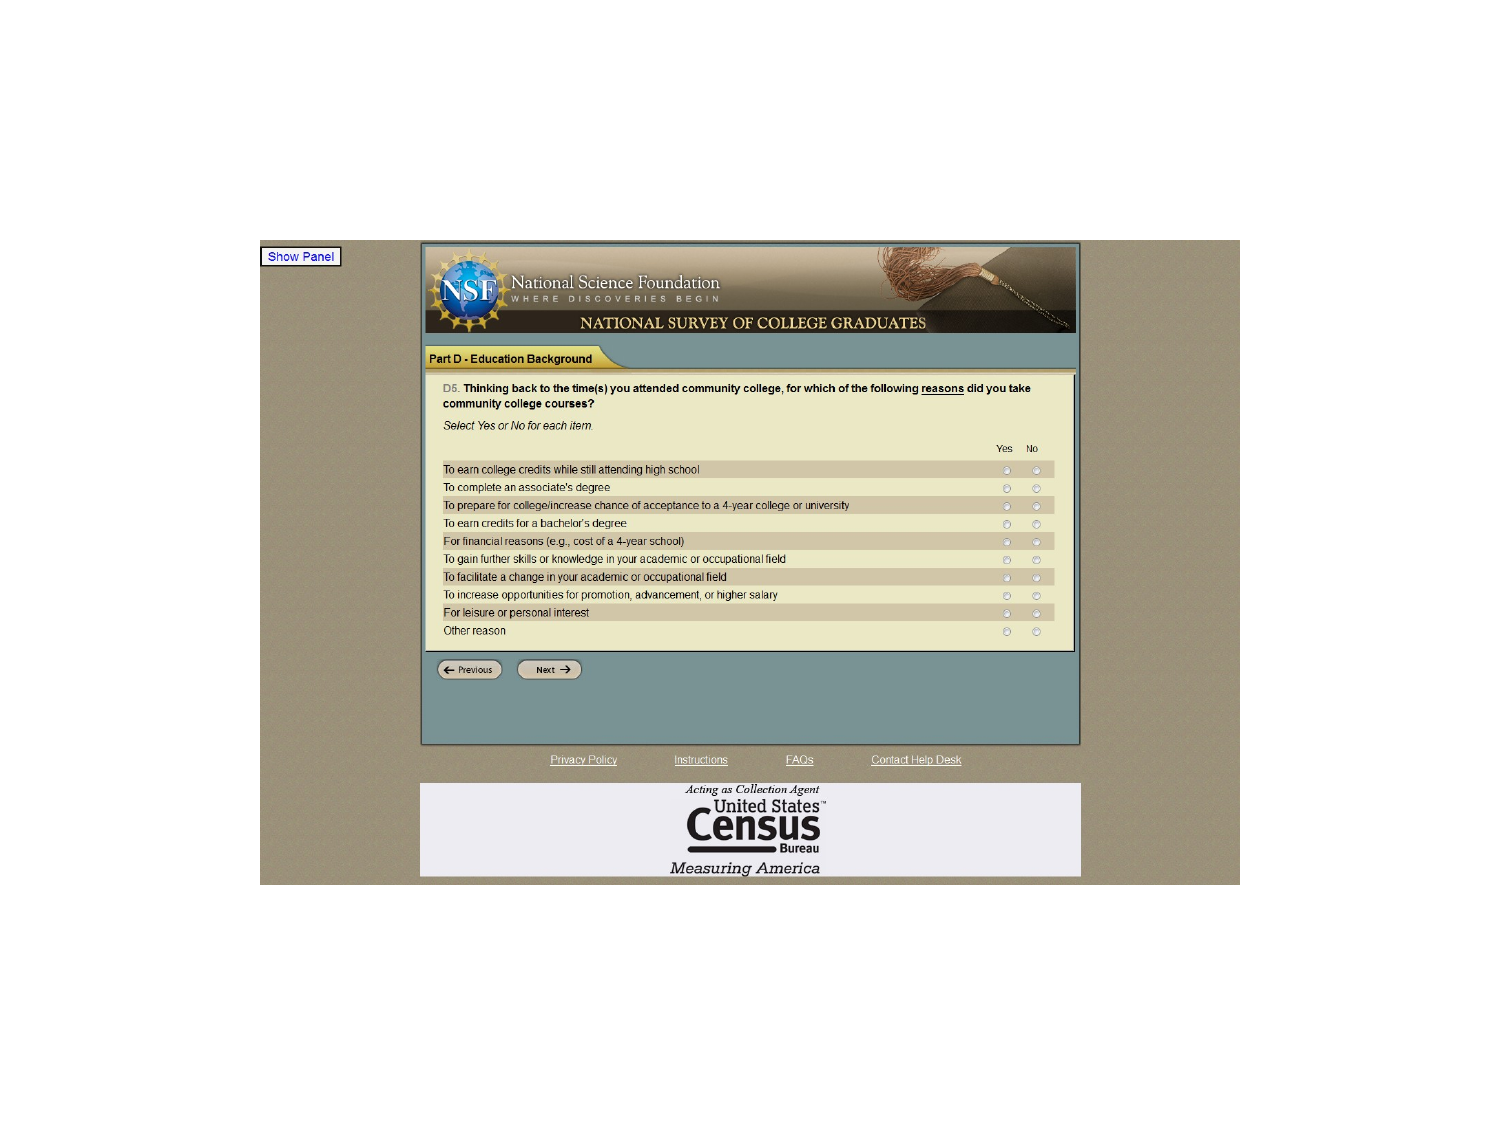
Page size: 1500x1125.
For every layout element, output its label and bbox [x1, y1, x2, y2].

picture [260, 239, 1240, 886]
